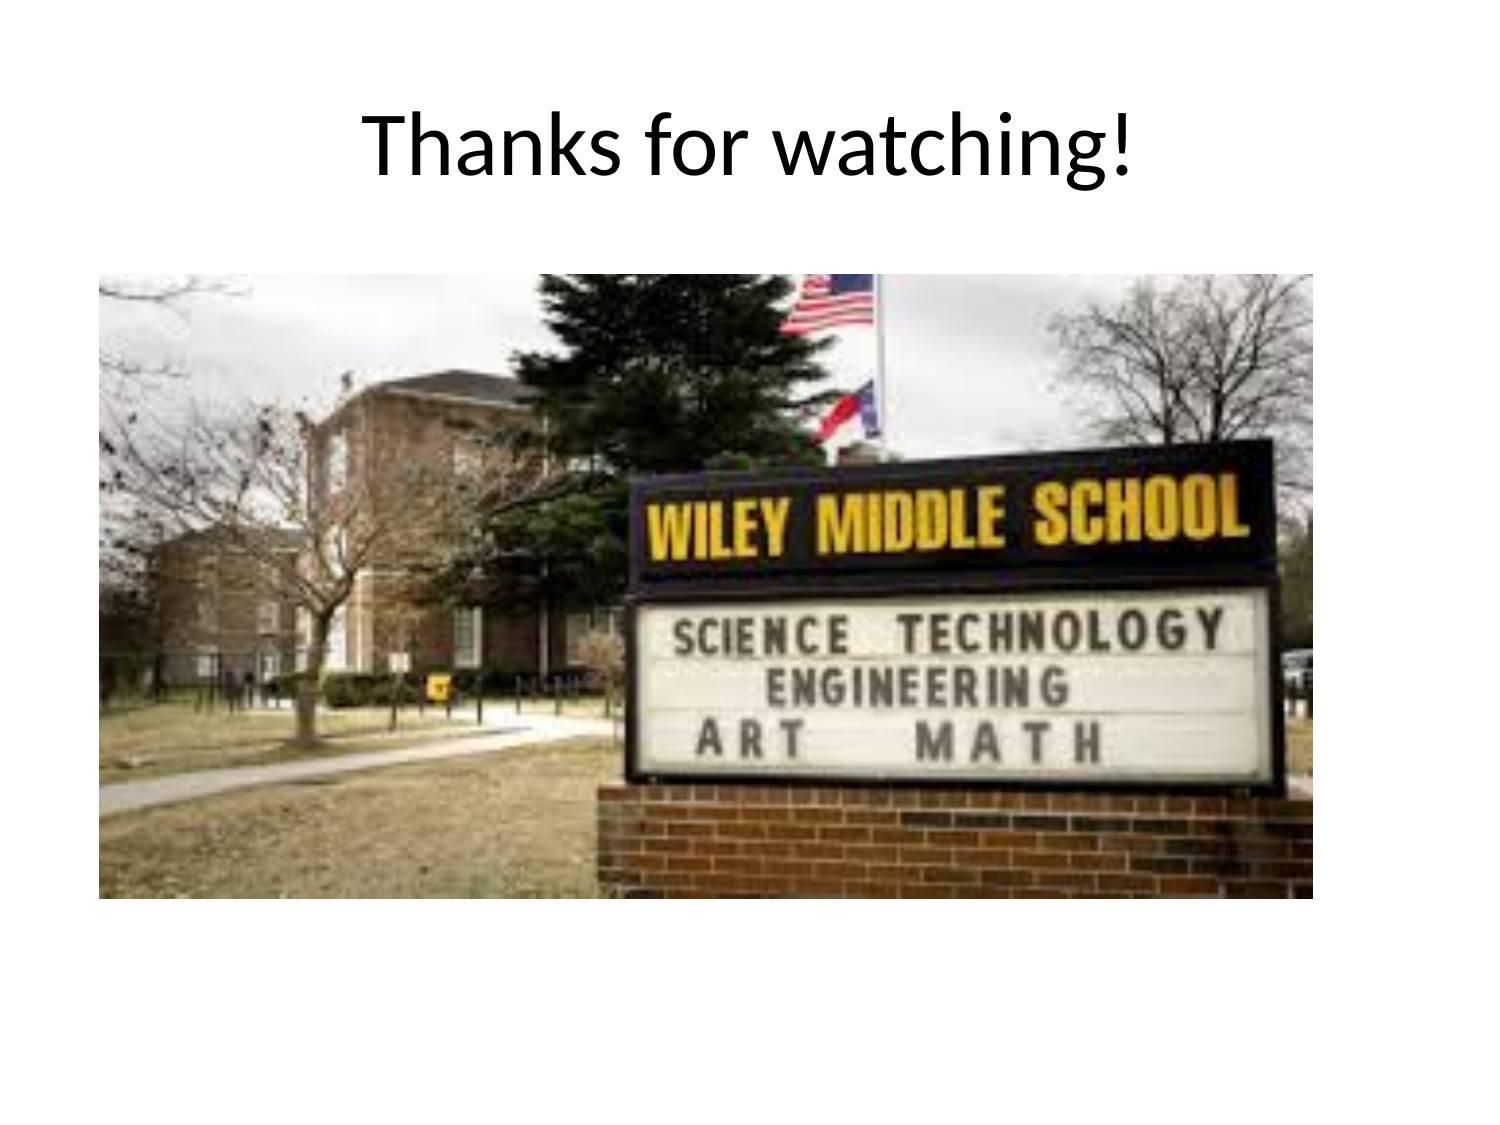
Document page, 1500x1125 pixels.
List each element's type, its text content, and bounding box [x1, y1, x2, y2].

title Thanks for watching! [75, 45, 1425, 233]
picture [99, 274, 1313, 899]
